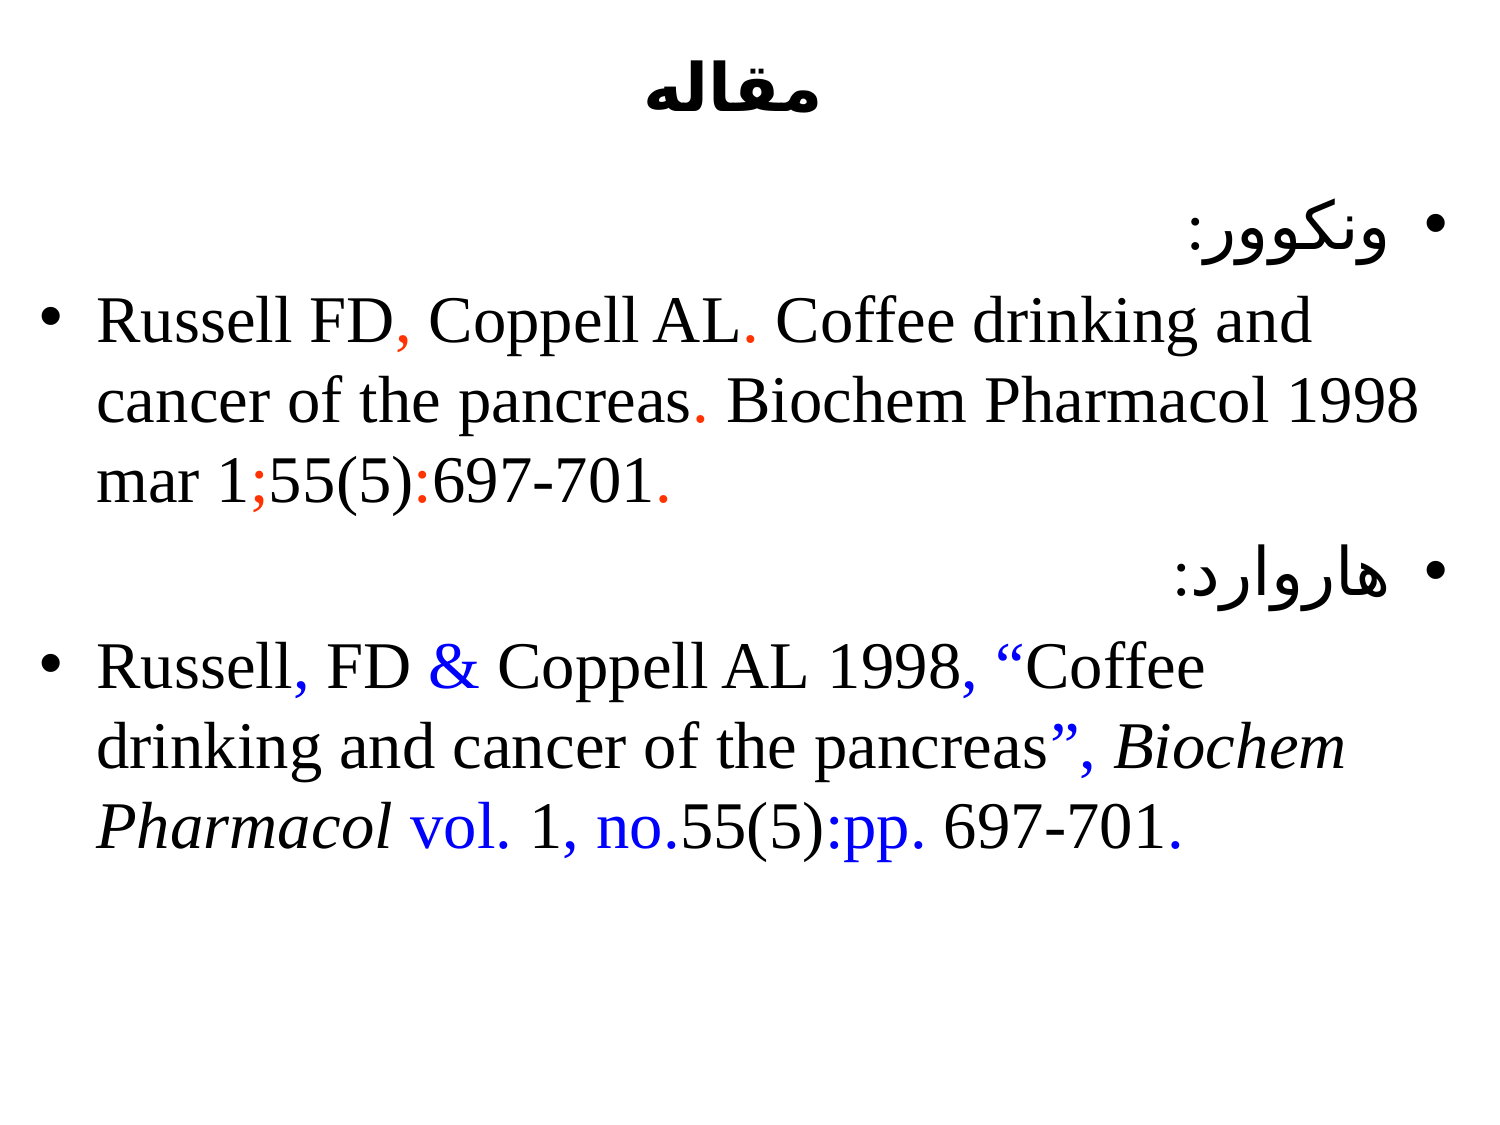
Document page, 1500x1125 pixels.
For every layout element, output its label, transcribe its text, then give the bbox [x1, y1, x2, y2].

title مقاله [0, 9, 1466, 160]
list ونكوور: Russell FD, Coppell AL. Coffee drinking and cancer of the pancreas. Biochem Pharmacol 1998 mar 1;55(5):697-701. هاروارد: Russell, FD & Coppell AL 1998, “Coffee drinking and cancer of the pancreas”, Biochem Pharmacol vol. 1, no.55(5):pp. 697-701. [24, 174, 1463, 913]
